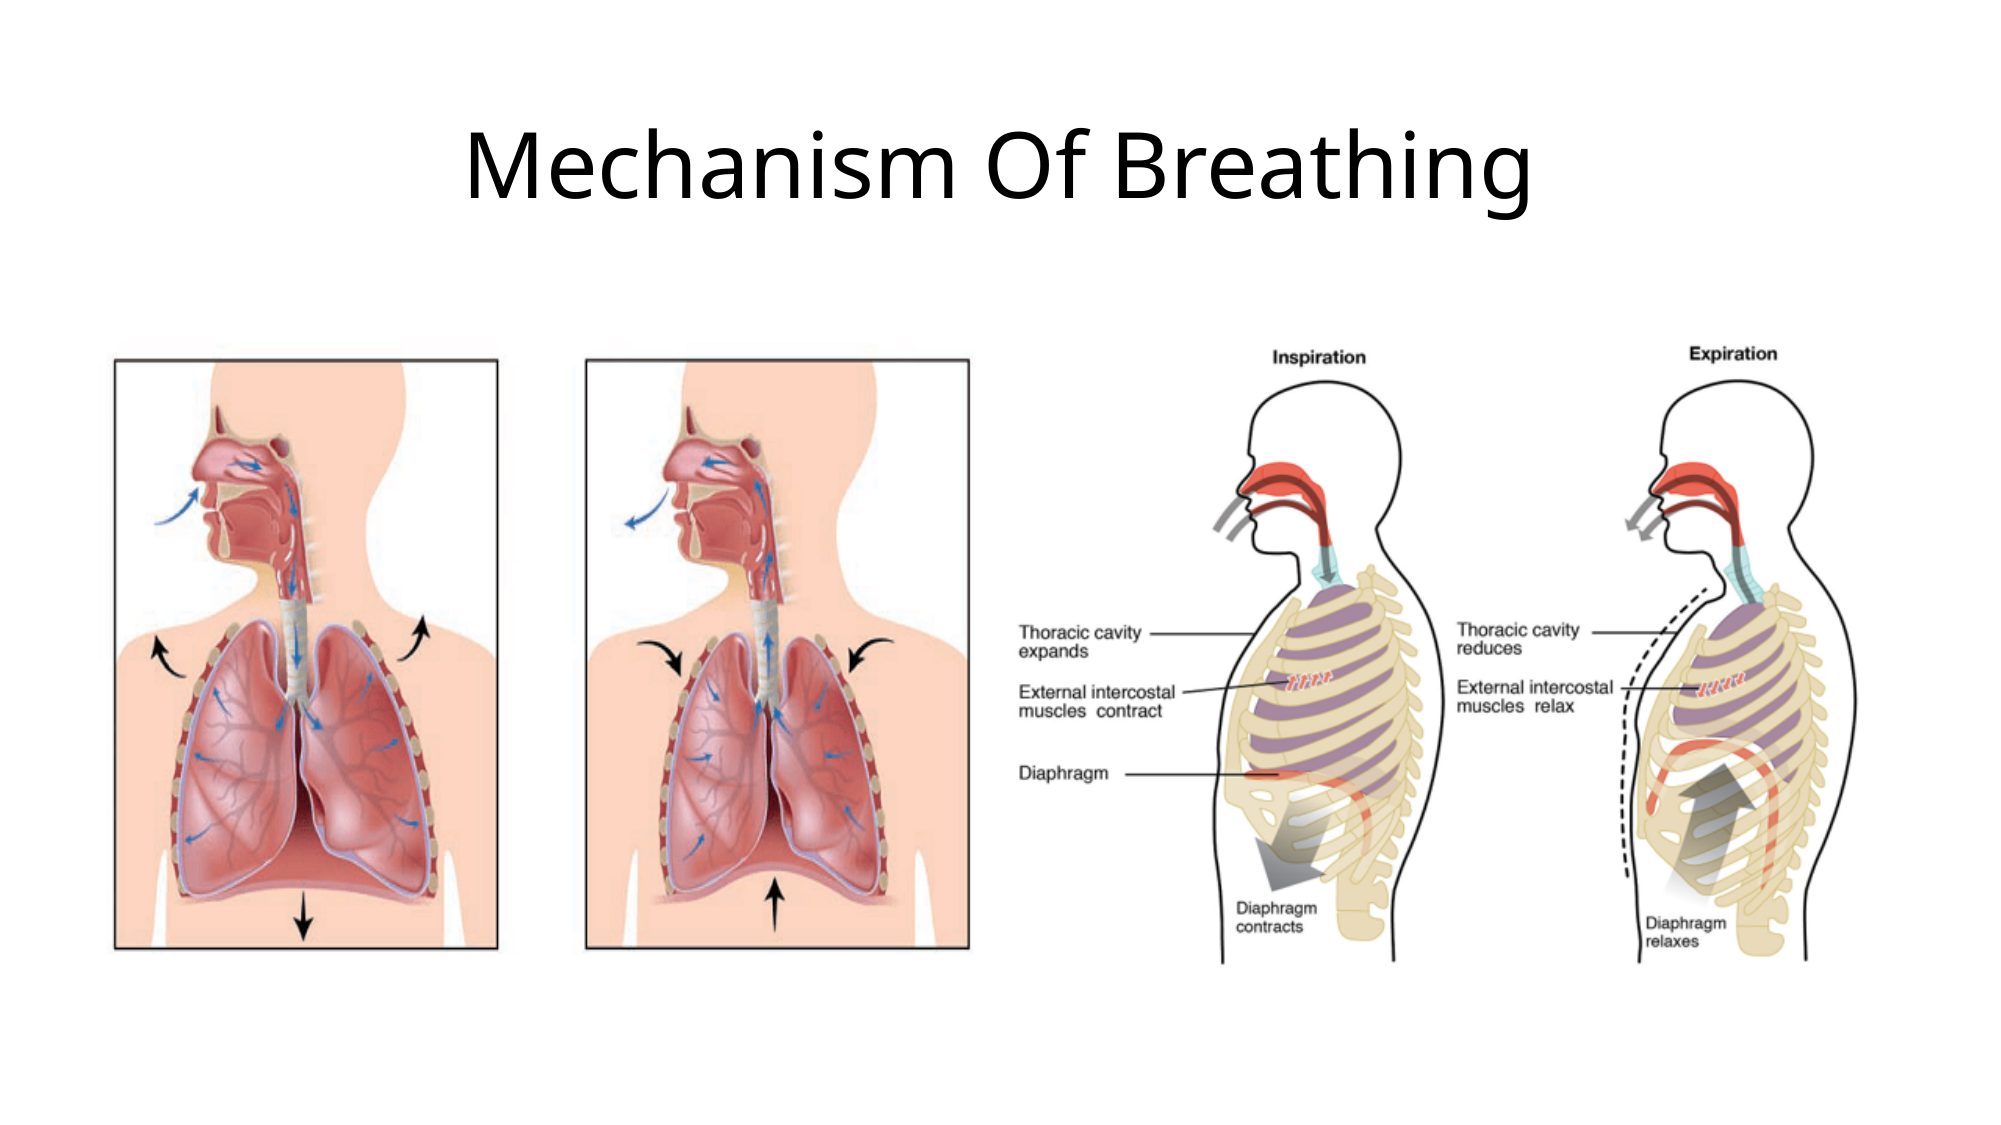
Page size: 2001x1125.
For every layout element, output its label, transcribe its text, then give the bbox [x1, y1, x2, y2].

title Mechanism Of Breathing [137, 59, 1863, 278]
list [1012, 342, 1863, 971]
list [98, 342, 988, 971]
